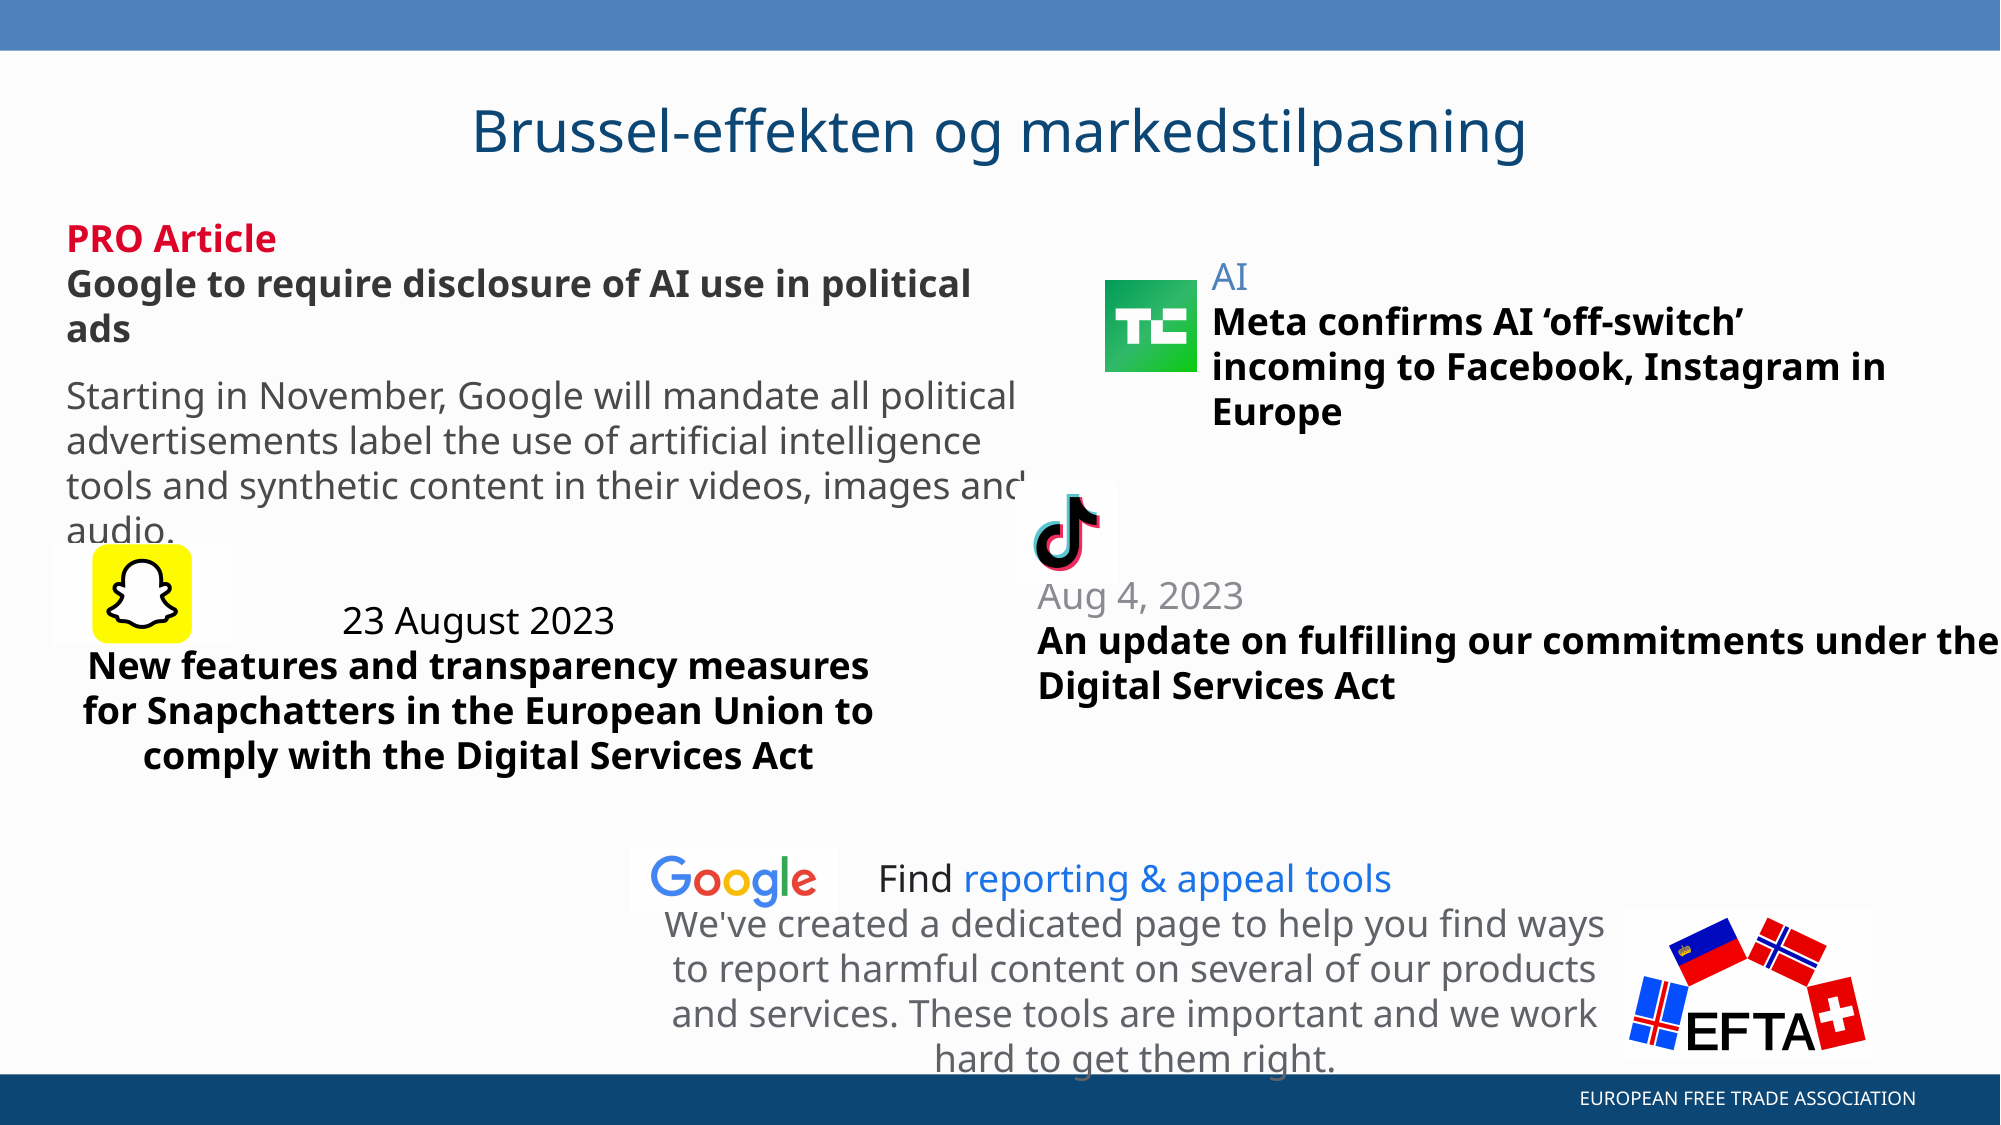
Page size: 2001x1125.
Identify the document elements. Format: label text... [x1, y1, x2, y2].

text_box Find reporting & appeal tools We've created a dedicated page to help you find ways to report harmful content on several of our products and services. These tools are important and we work hard to get them right. [629, 802, 1641, 1088]
picture [629, 847, 838, 912]
text_box 23 August 2023 New features and transparency measures for Snapchatters in the European Union to comply with the Digital Services Act [51, 589, 907, 785]
text_box Aug 4, 2023 An update on fulfilling our commitments under the Digital Services Act [1022, 565, 2000, 715]
text_box AI Meta confirms AI ‘off-switch’ incoming to Facebook, Instagram in Europe [1196, 245, 1919, 441]
picture [1015, 481, 1118, 584]
picture [1641, 908, 1872, 1059]
title Brussel-effekten og markedstilpasning [51, 94, 1949, 206]
picture [51, 543, 233, 645]
picture [1105, 280, 1197, 372]
text_box PRO Article Google to require disclosure of AI use in political ads Starting in November, Google will mandate all political advertisements label the use of artificial intelligence tools and synthetic content in their videos, images and audio. [51, 207, 1051, 560]
